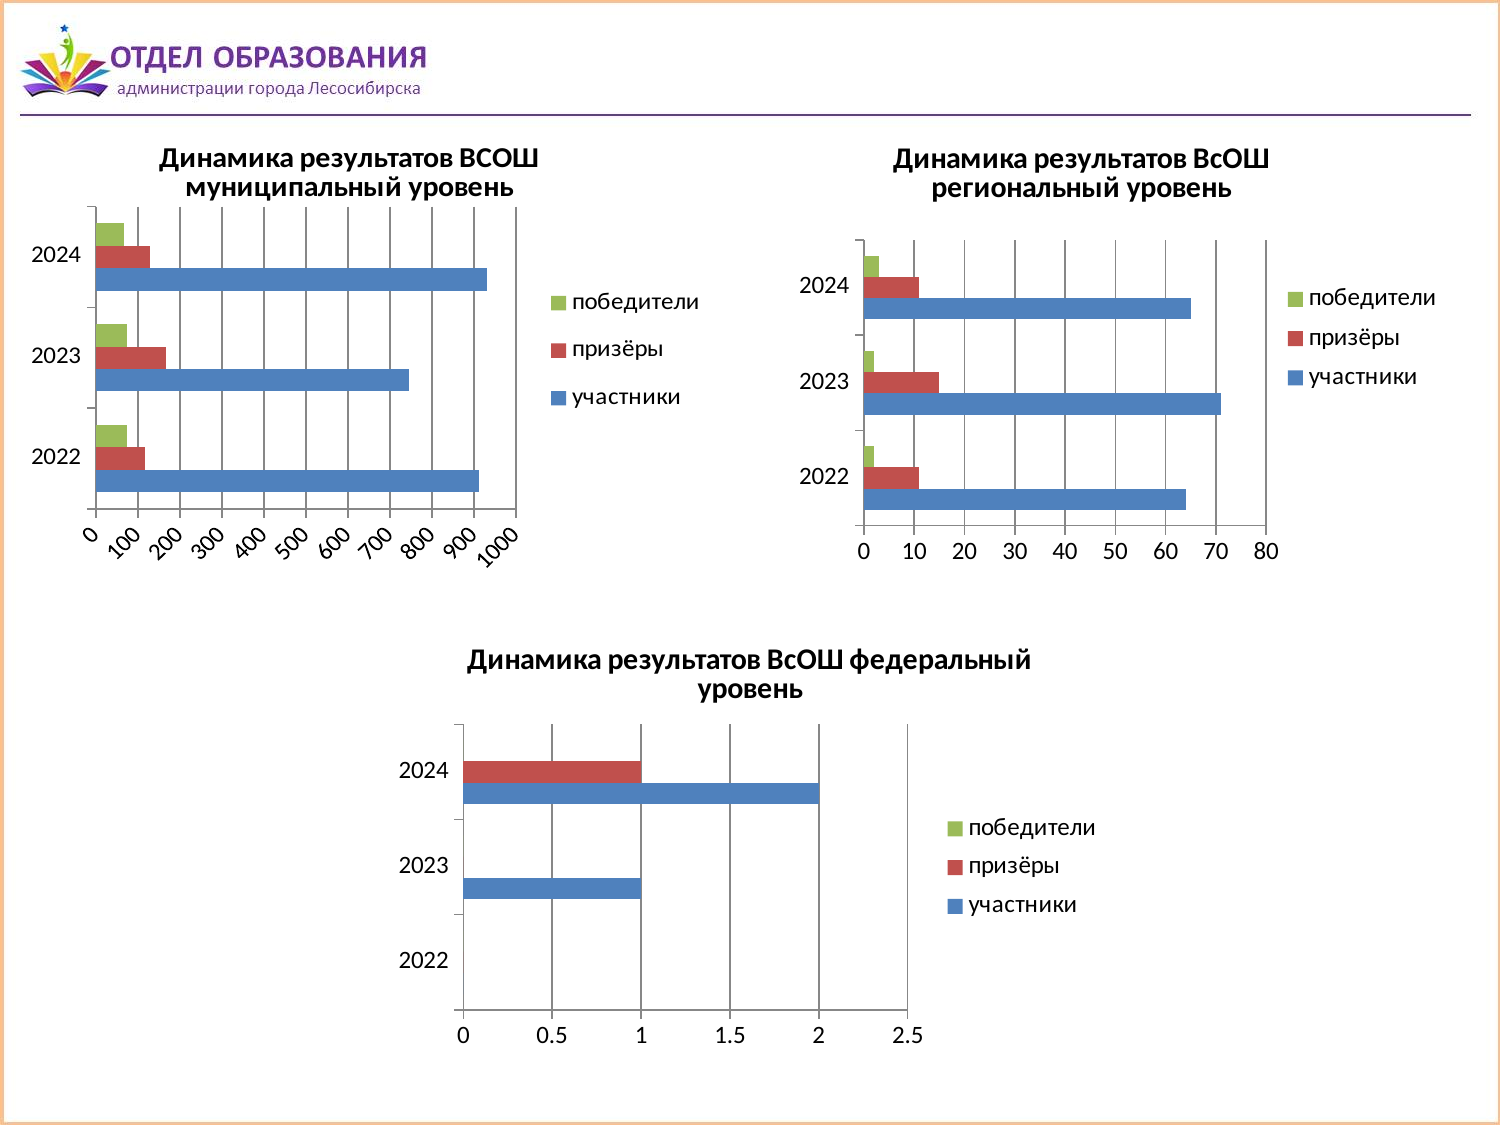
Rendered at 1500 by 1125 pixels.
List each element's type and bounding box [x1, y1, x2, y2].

chart [383, 621, 1117, 1059]
picture [0, 0, 1500, 1125]
chart [29, 136, 751, 575]
chart [785, 136, 1471, 575]
